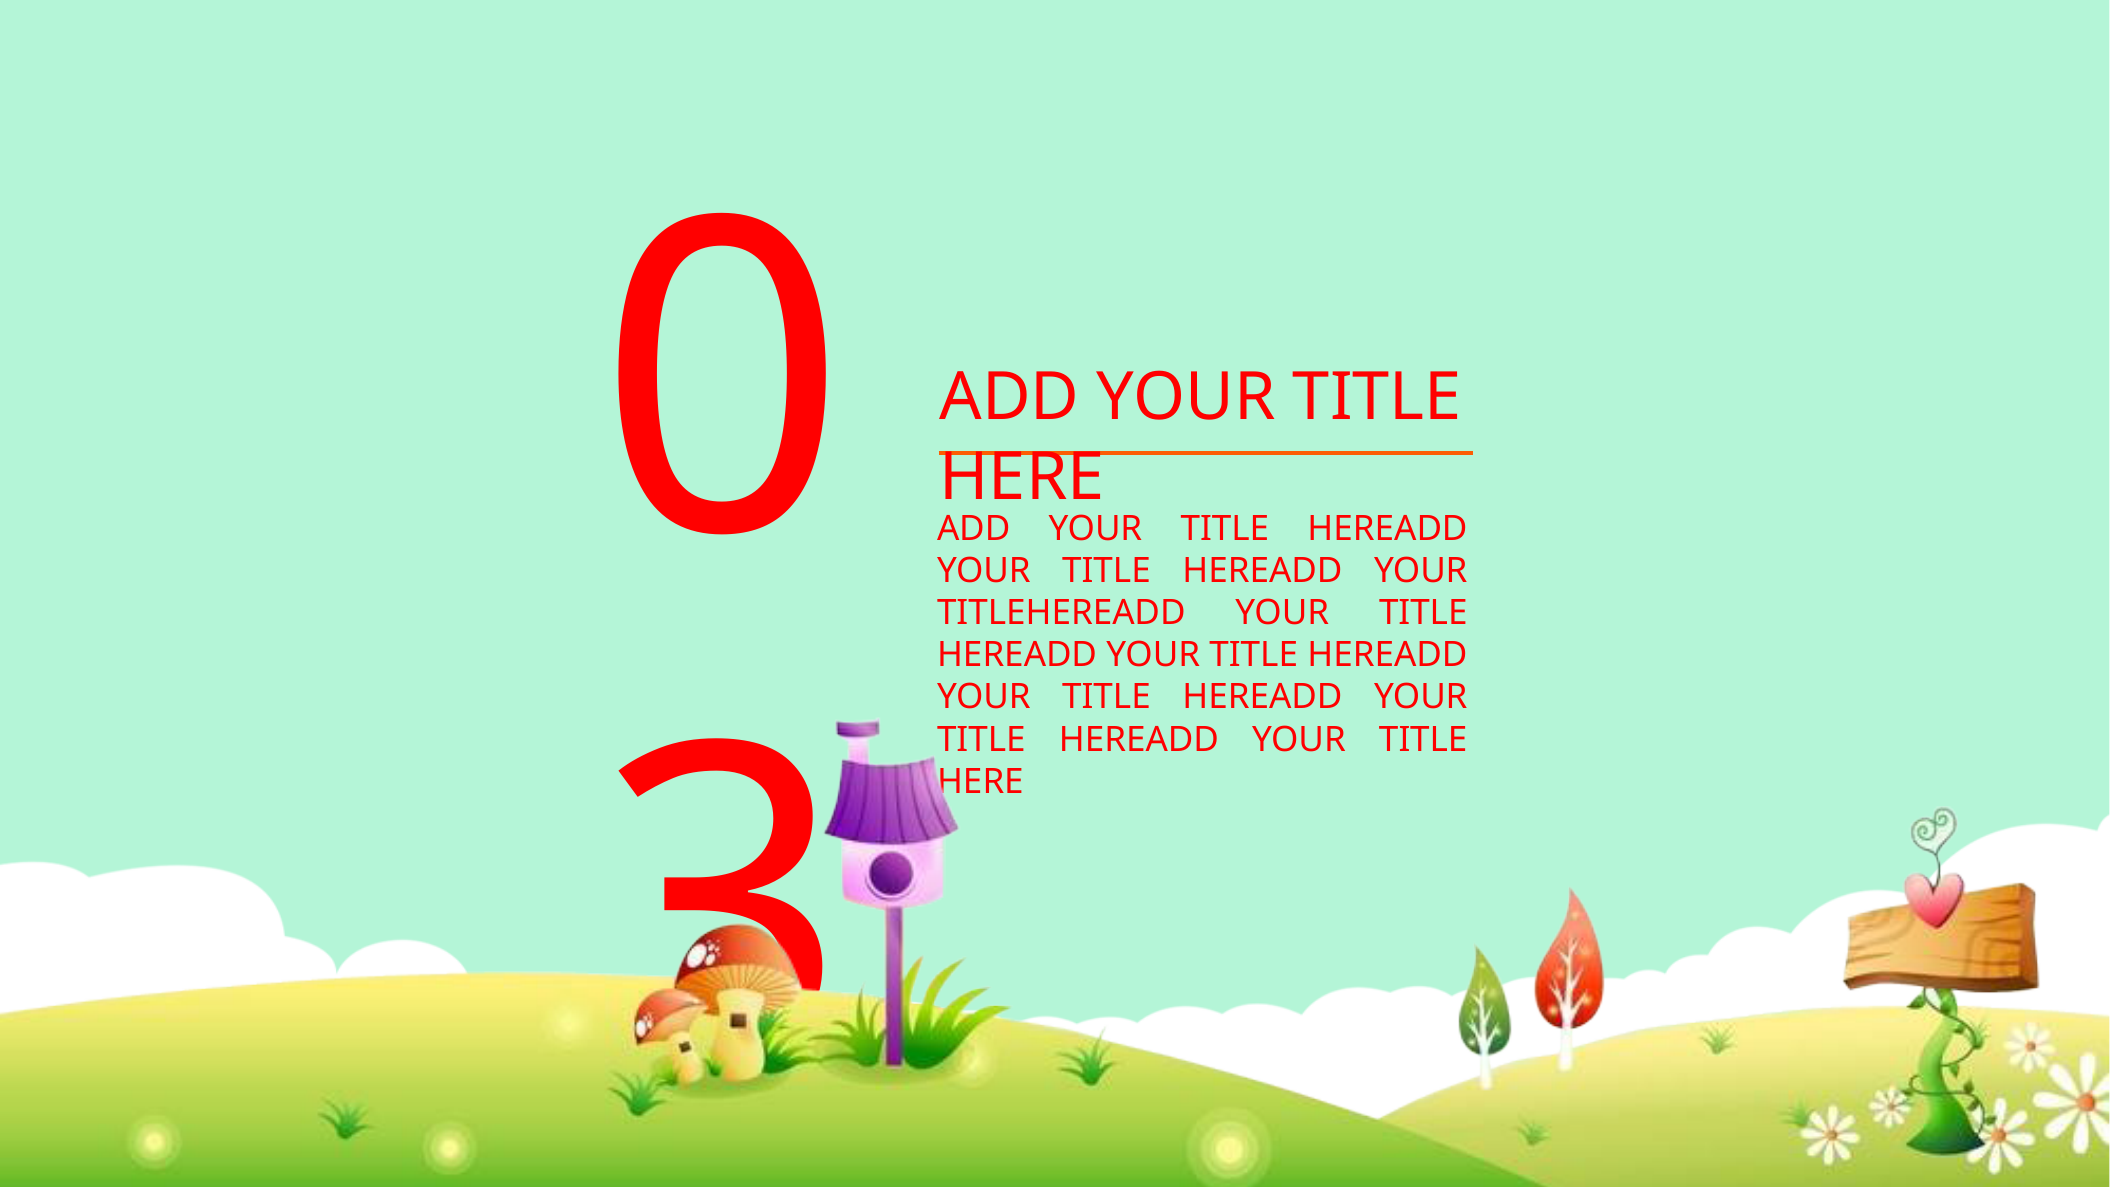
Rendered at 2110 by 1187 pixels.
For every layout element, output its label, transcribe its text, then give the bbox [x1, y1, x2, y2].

text_box 03 [582, 85, 1112, 693]
text_box ADD YOUR TITLE HEREADD YOUR TITLE HEREADD YOUR TITLEHEREADD YOUR TITLE HEREADD YOUR TITLE HEREADD YOUR TITLE HEREADD YOUR TITLE HEREADD YOUR TITLE HERE [922, 498, 1483, 693]
picture [0, 0, 2110, 1187]
text_box ADD YOUR TITLE HERE [924, 345, 1648, 520]
